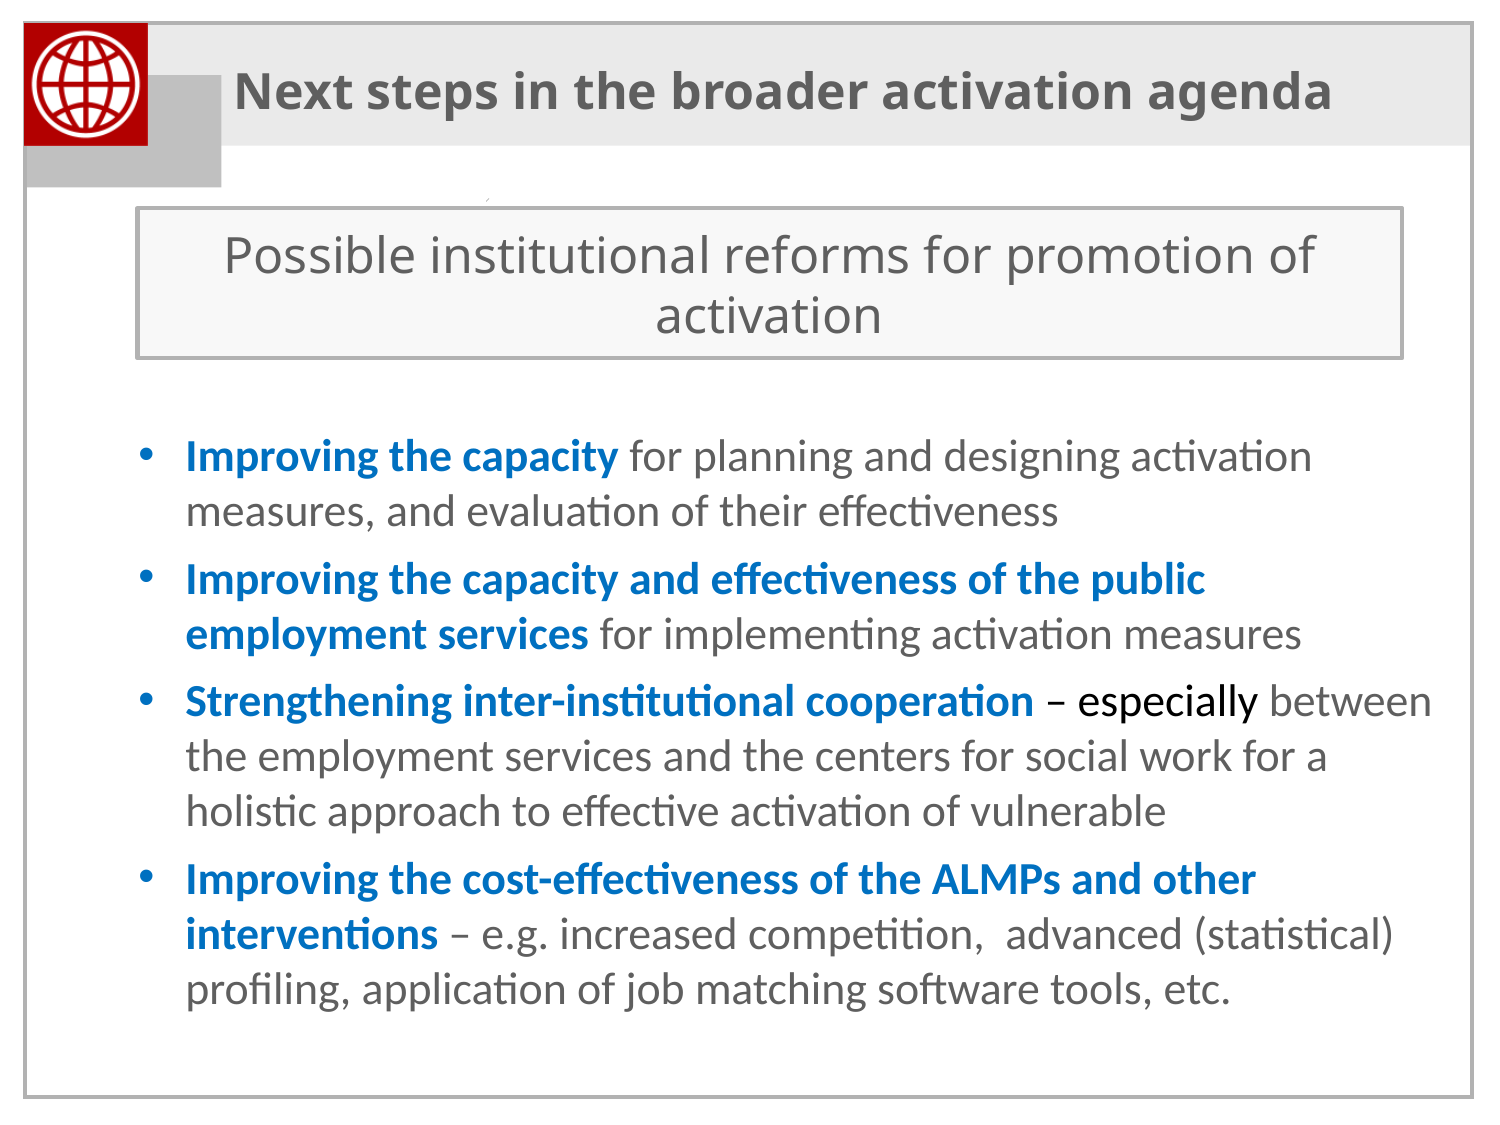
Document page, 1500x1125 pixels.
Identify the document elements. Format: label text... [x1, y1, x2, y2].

picture [24, 23, 148, 146]
title Next steps in the broader activation agenda [218, 44, 1479, 195]
text_box Possible institutional reforms for promotion of activation [137, 208, 1402, 359]
list Improving the capacity for planning and designing activation measures, and evaluation of their effectiveness Improving the capacity and effectiveness of the public employment services for implementing activation measures Strengthening inter-institutional cooperation – especially between the employment services and the centers for social work for a holistic approach to effective activation of vulnerable Improving the cost-effectiveness of the ALMPs and other interventions – e.g. increased competition, advanced (statistical) profiling, application of job matching software tools, etc. [48, 194, 1451, 1032]
